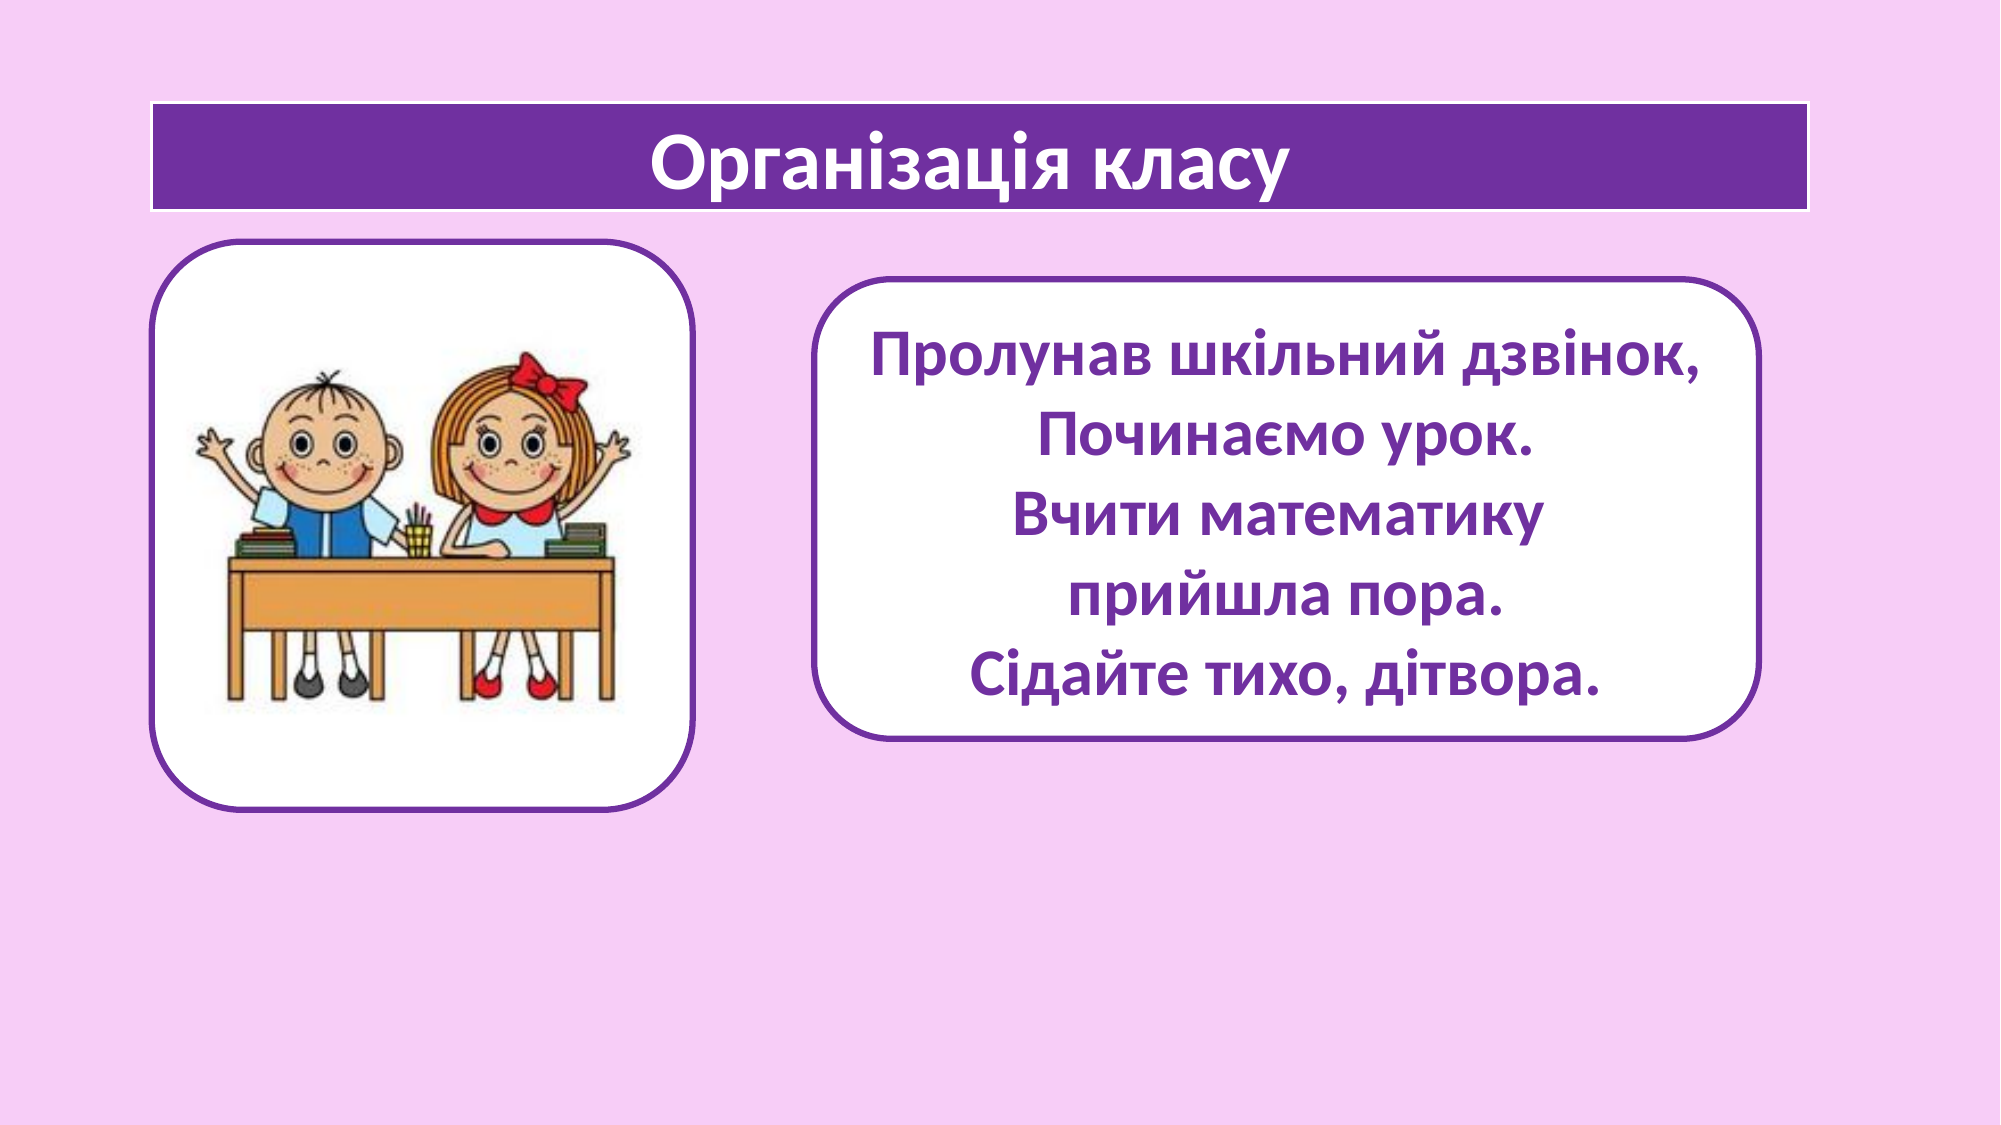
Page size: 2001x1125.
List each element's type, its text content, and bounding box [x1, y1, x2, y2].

text_box Пролунав шкільний дзвінок, Починаємо урок. Вчити математику прийшла пора. Сідайте тихо, дітвора. [813, 278, 1760, 740]
text_box Організація класу [150, 101, 1810, 212]
picture [151, 241, 693, 810]
